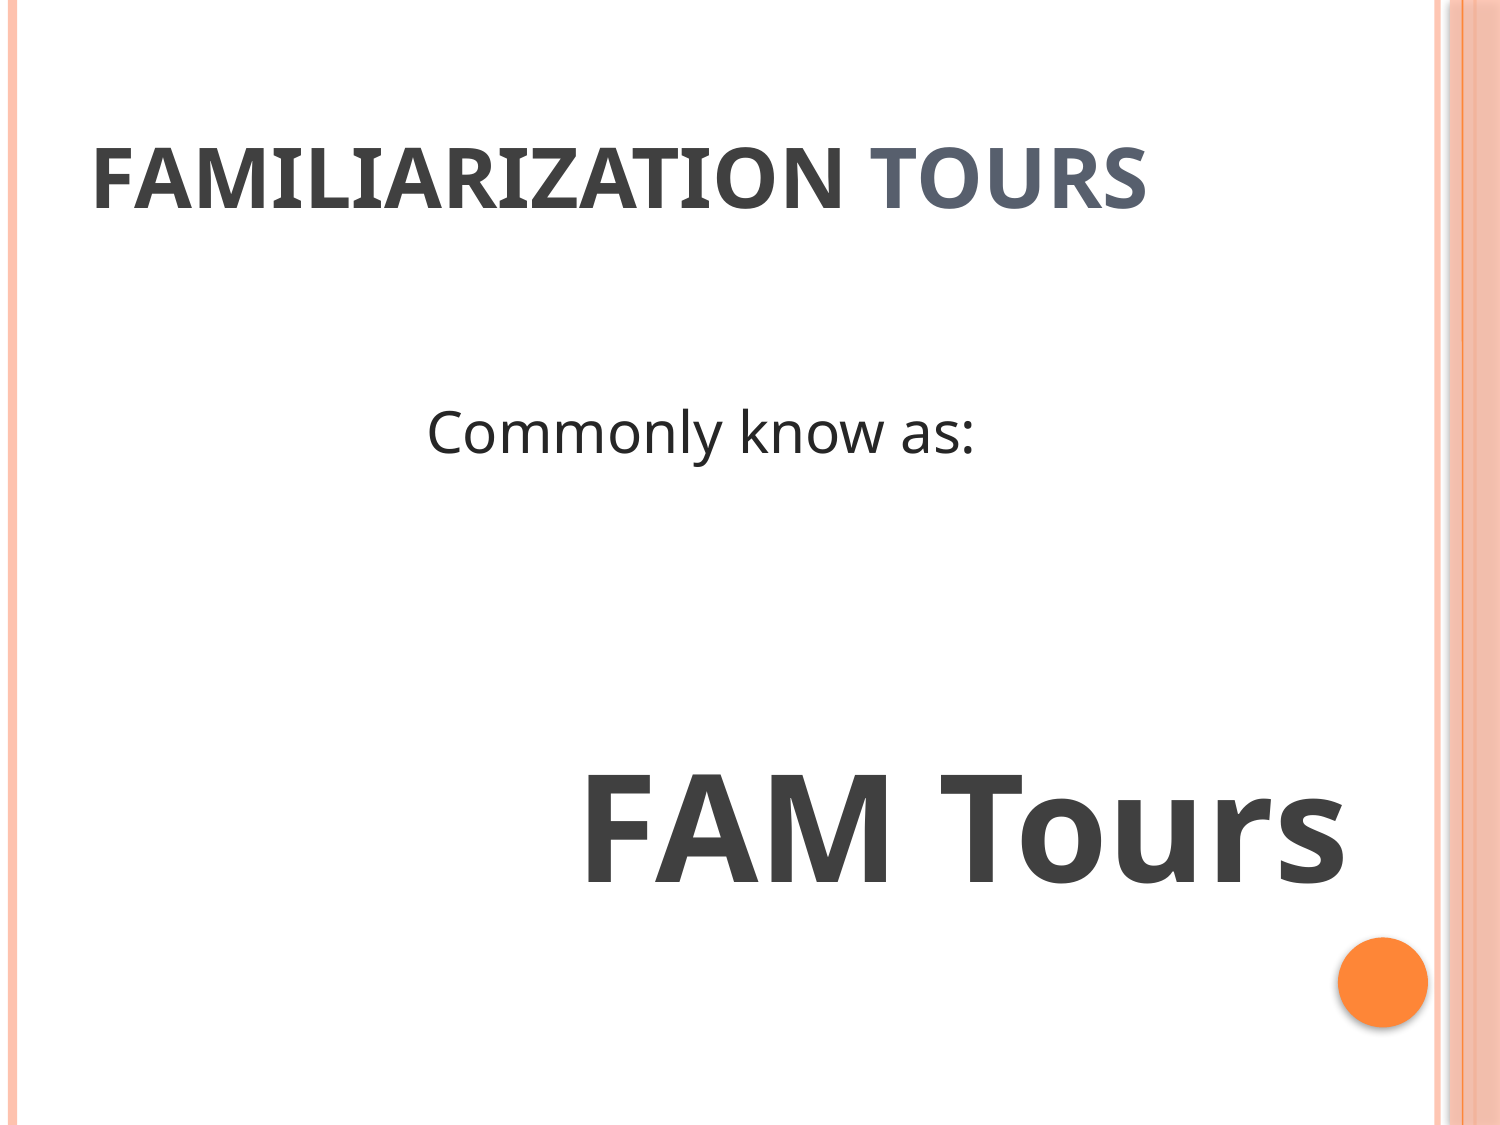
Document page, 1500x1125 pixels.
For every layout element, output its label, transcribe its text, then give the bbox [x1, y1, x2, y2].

title Familiarization Tours [75, 45, 1300, 233]
text_box Commonly know as: [411, 387, 992, 473]
text_box FAM Tours [24, 724, 1450, 920]
